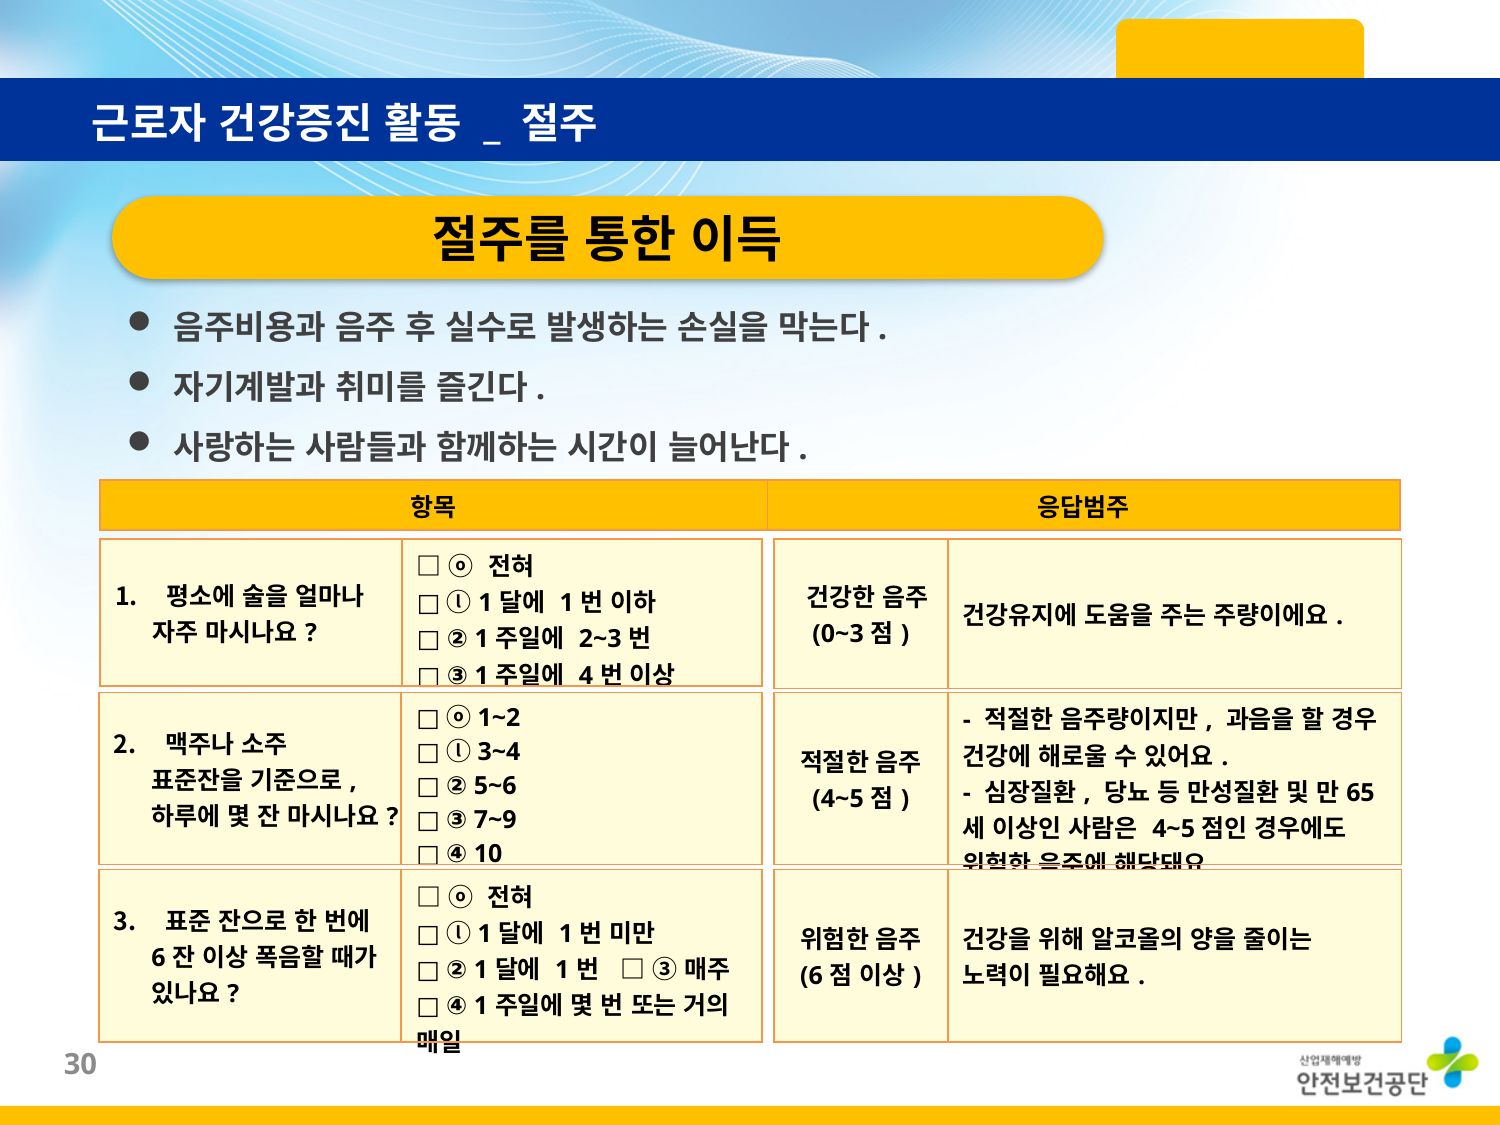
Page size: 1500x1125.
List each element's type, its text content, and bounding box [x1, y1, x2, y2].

table_header 건강한 음주 (0~3점) [775, 540, 947, 688]
text_box [0, 76, 1500, 163]
table_header 적절한 음주 (4~5점) [775, 693, 947, 864]
table_header □ ⓞ 전혀 □ ⓛ 1달에 1번 이하 □ ② 1주일에 2~3번 □ ③ 1주일에 4번 이상 [403, 540, 761, 685]
table_header □ ⓞ 1~2 □ ⓛ 3~4 □ ② 5~6 □ ③ 7~9 □ ④ 10 [402, 693, 761, 864]
table_header - 적절한 음주량이지만, 과음을 할 경우 건강에 해로울 수 있어요. - 심장질환, 당뇨 등 만성질환 및 만65세 이상인 사람은 4~5점인 경우에도 위험한 음주에 해당돼요. [949, 693, 1401, 864]
table_header 건강을 위해 알코올의 양을 줄이는 노력이 필요해요. [949, 870, 1401, 1041]
text_box 절주를 통한 이득 [112, 196, 1104, 278]
table_header 위험한 음주 (6점 이상) [775, 870, 947, 1041]
text_box 근로자 건강증진 활동 _ 절주 [76, 89, 1199, 155]
table_header 응답범주 [768, 481, 1399, 529]
table_header □ ⓞ 전혀 □ ⓛ 1달에 1번 미만 □ ② 1달에 1번 □ ③ 매주 □ ④ 1주일에 몇 번 또는 거의 매일 [402, 870, 761, 1041]
picture [0, 0, 1500, 76]
text_box [1113, 16, 1367, 76]
slide_number 29 [17, 1034, 113, 1095]
text_box 음주비용과 음주 후 실수로 발생하는 손실을 막는다. 자기계발과 취미를 즐긴다. 사랑하는 사람들과 함께하는 시간이 늘어난다. [112, 278, 1377, 474]
picture [0, 163, 1500, 1104]
text_box [0, 1104, 1500, 1125]
table_header 맥주나 소주 표준잔을 기준으로, 하루에 몇 잔 마시나요? [100, 693, 400, 864]
table_header 평소에 술을 얼마나 자주 마시나요? [101, 540, 401, 685]
table_header 항목 [101, 481, 767, 529]
table_header 건강유지에 도움을 주는 주량이에요. [949, 540, 1401, 688]
table_header 표준 잔으로 한 번에 6잔 이상 폭음할 때가 있나요? [100, 870, 400, 1041]
